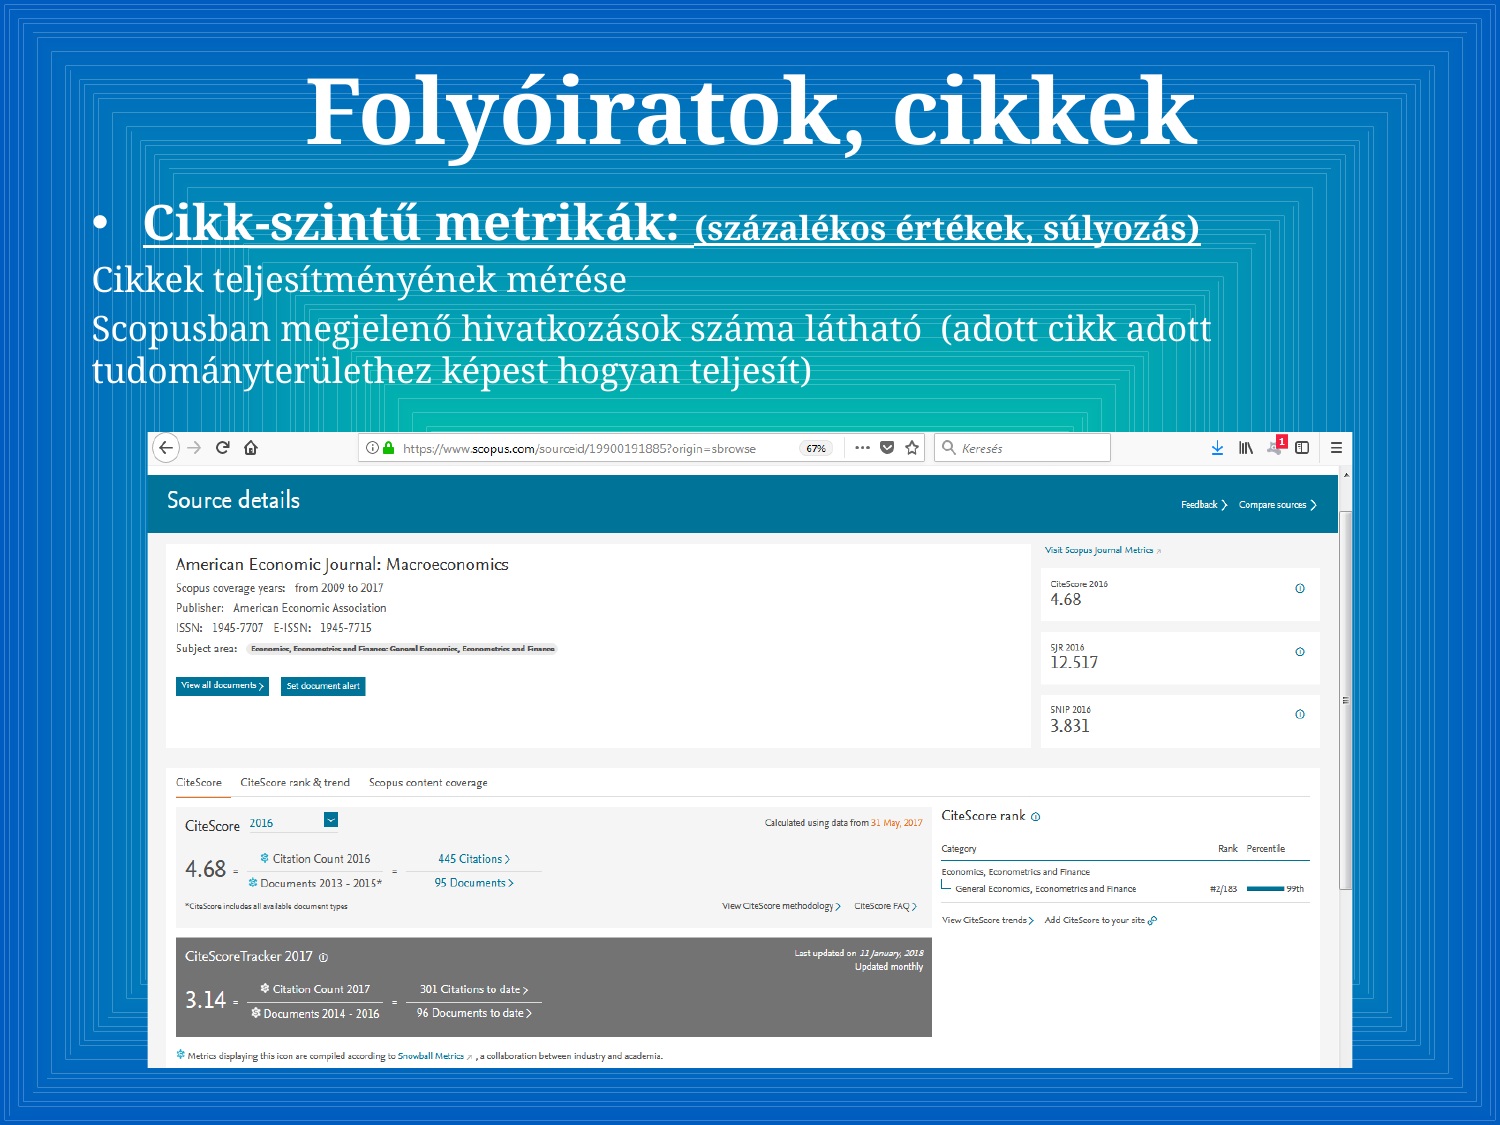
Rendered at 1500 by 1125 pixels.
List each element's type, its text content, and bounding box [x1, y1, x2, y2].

picture [181, 498, 189, 507]
title Folyóiratok, cikkek [76, 19, 1427, 197]
picture [146, 432, 1353, 1068]
list Cikk-szintű metrikák: (százalékos értékek, súlyozás) Cikkek teljesítményének mérése Scopusban megjelenő hivatkozások száma látható (adott cikk adott tudományterülethez képest hogyan teljesít) [76, 184, 1414, 402]
picture [240, 490, 248, 507]
